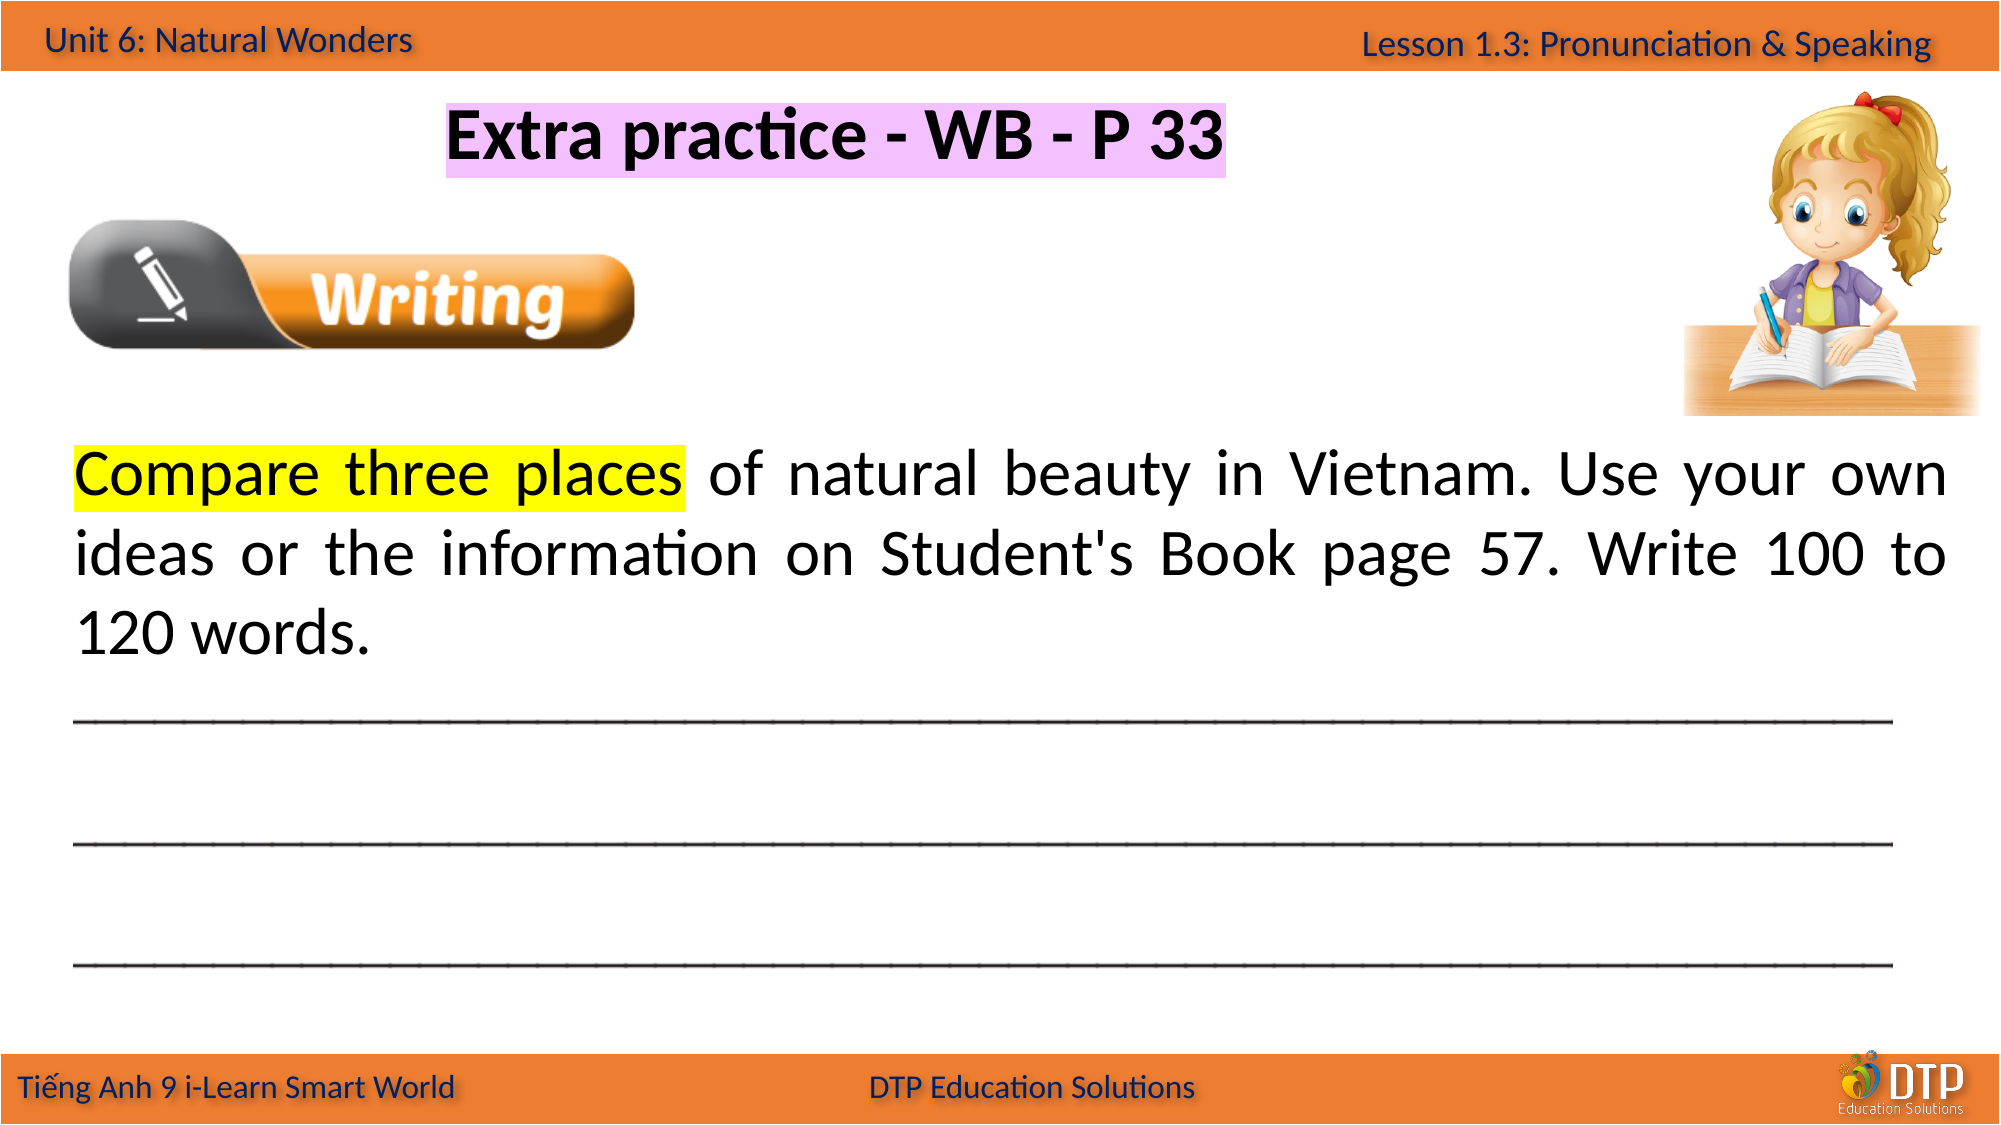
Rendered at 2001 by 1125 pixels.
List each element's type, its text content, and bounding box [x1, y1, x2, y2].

picture [1839, 1050, 1963, 1114]
picture [1684, 76, 1981, 416]
picture [59, 208, 644, 359]
text_box Compare three places of natural beauty in Vietnam. Use your own ideas or the information on Student's Book page 57. Write 100 to 120 words. [59, 420, 1964, 676]
picture [73, 671, 1893, 979]
text_box Extra practice - WB - P 33 [430, 77, 1241, 182]
